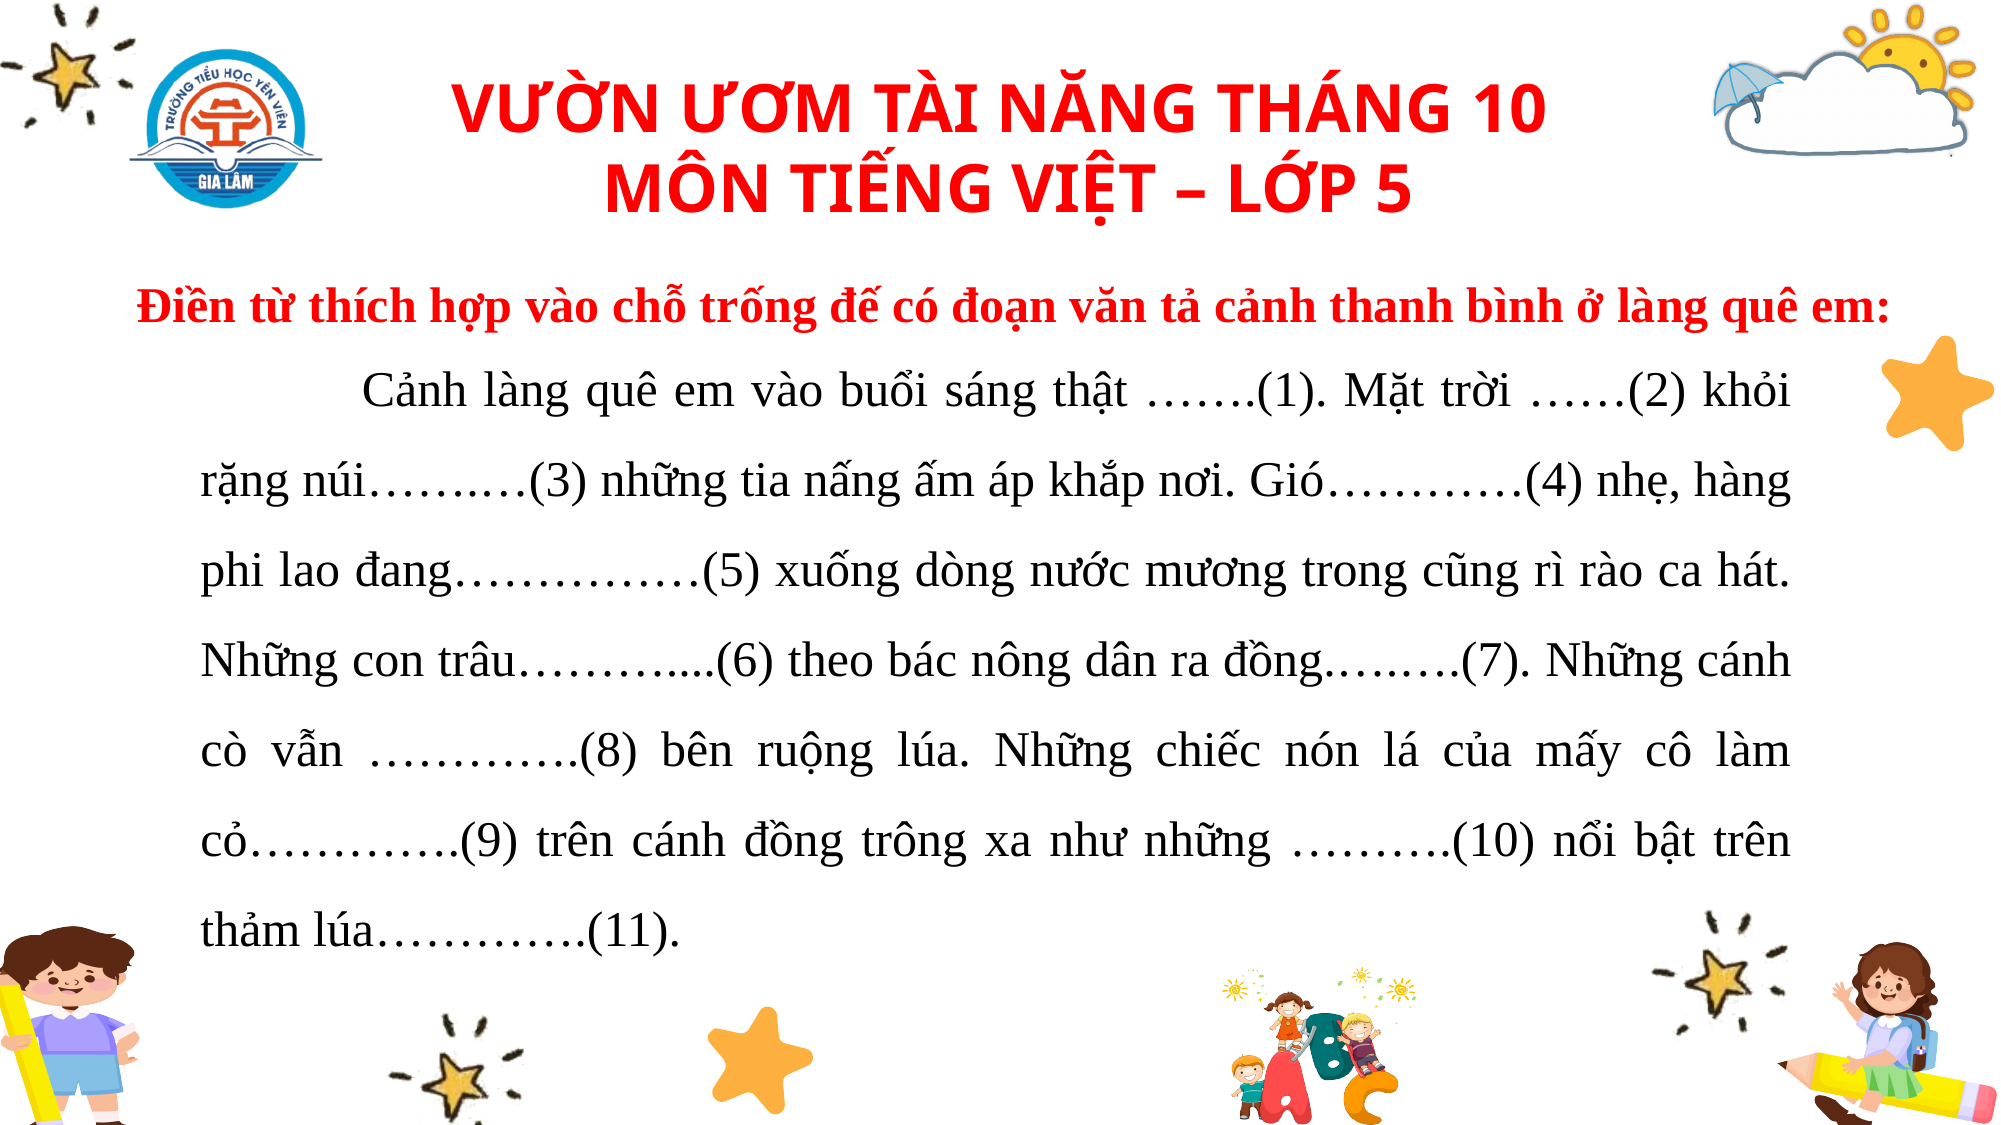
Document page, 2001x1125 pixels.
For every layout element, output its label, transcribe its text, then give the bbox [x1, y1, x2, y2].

picture [0, 0, 330, 231]
picture [1873, 340, 1990, 454]
picture [368, 989, 560, 1125]
text_box Điền từ thích hợp vào chỗ trống đế có đoạn văn tả cảnh thanh bình ở làng quê em: [122, 234, 1932, 340]
picture [700, 1011, 809, 1117]
picture [1631, 886, 1997, 1125]
picture [1702, 0, 1988, 162]
picture [1222, 967, 1416, 1125]
text_box VƯỜN ƯƠM TÀI NĂNG THÁNG 10 MÔN TIẾNG VIỆT – LỚP 5 [436, 58, 1564, 233]
picture [0, 926, 140, 1125]
text_box Cảnh làng quê em vào buổi sáng thật …….(1). Mặt trời ……(2) khỏi rặng núi…….…(3) những tia nấng ấm áp khắp nơi. Gió…………(4) nhẹ, hàng phi lao đang……………(5) xuống dòng nước mương trong cũng rì rào ca hát. Những con trâu………....(6) theo bác nông dân ra đồng.….….(7). Những cánh cò vẫn ………….(8) bên ruộng lúa. Những chiếc nón lá của mấy cô làm cỏ………….(9) trên cánh đồng trông xa như những ……….(10) nổi bật trên thảm lúa………….(11). [185, 340, 1807, 964]
